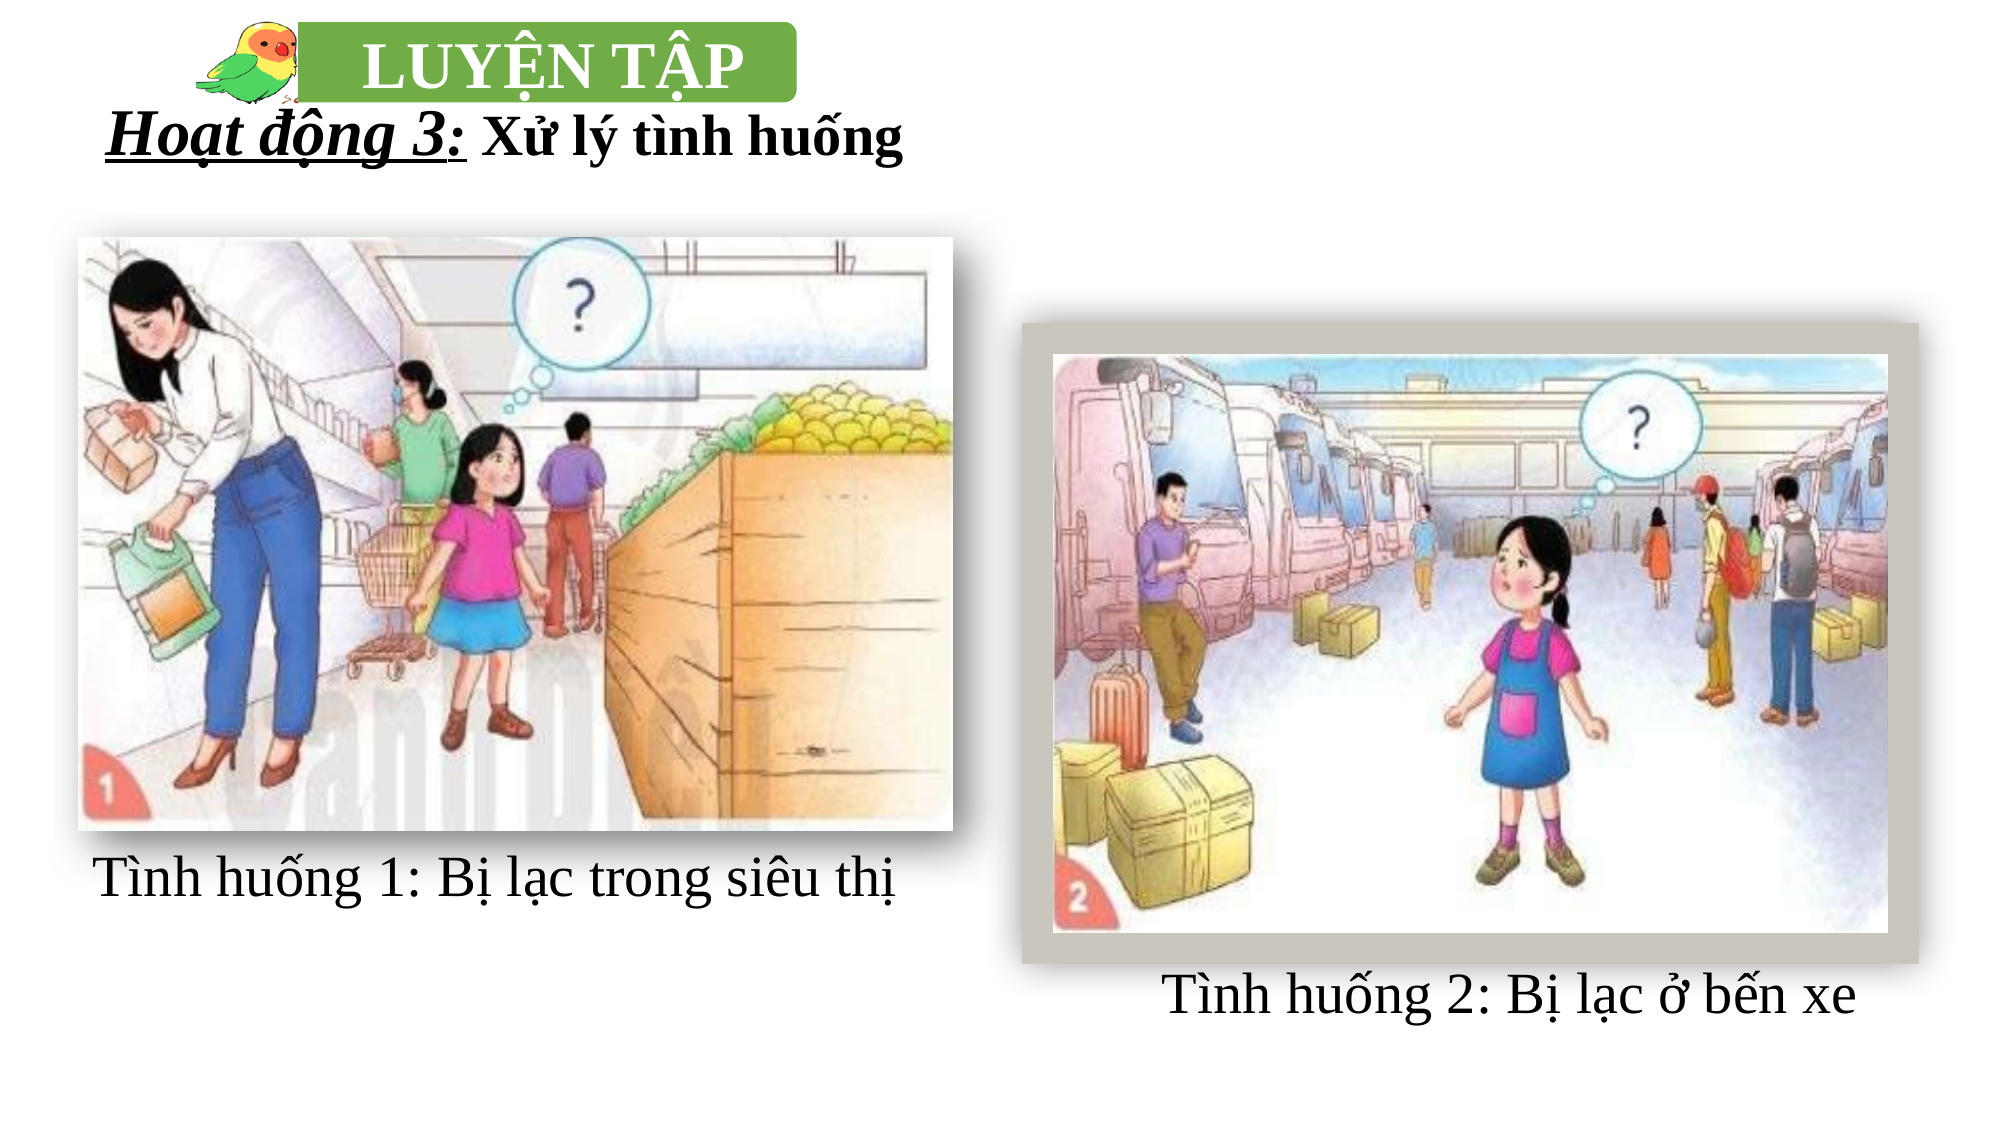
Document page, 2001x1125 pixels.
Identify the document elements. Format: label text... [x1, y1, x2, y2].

text_box LUYỆN TẬP [216, 18, 800, 106]
picture [196, 20, 298, 105]
text_box Hoạt động 3: Xử lý tình huống [90, 0, 1816, 162]
picture [1053, 354, 1889, 933]
text_box Tình huống 1: Bị lạc trong siêu thị [77, 831, 930, 916]
picture [78, 237, 953, 831]
text_box Tình huống 2: Bị lạc ở bến xe [1146, 947, 2000, 1033]
